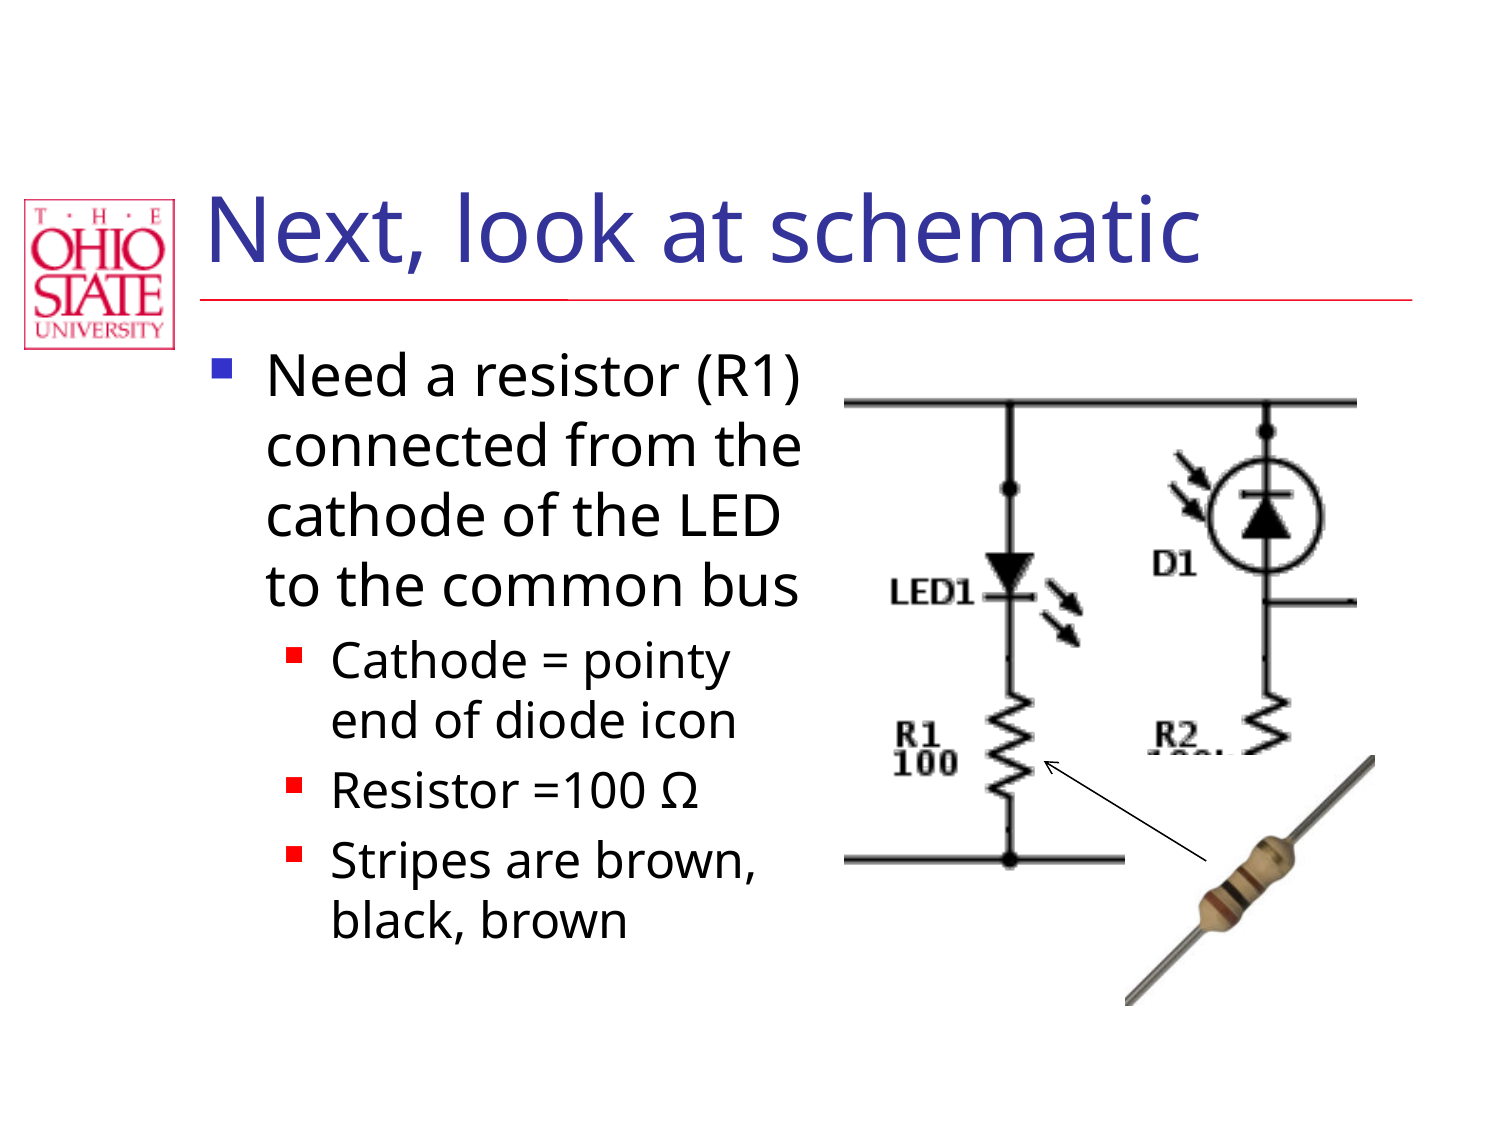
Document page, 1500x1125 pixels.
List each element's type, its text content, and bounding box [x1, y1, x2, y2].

picture [24, 199, 175, 350]
title Next, look at schematic [188, 101, 1468, 289]
list Need a resistor (R1) connected from the cathode of the LED to the common bus Cathode = pointy end of diode icon Resistor =100 Ω Stripes are brown, black, brown [193, 330, 845, 1007]
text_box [1043, 760, 1207, 862]
picture [843, 374, 1376, 1007]
